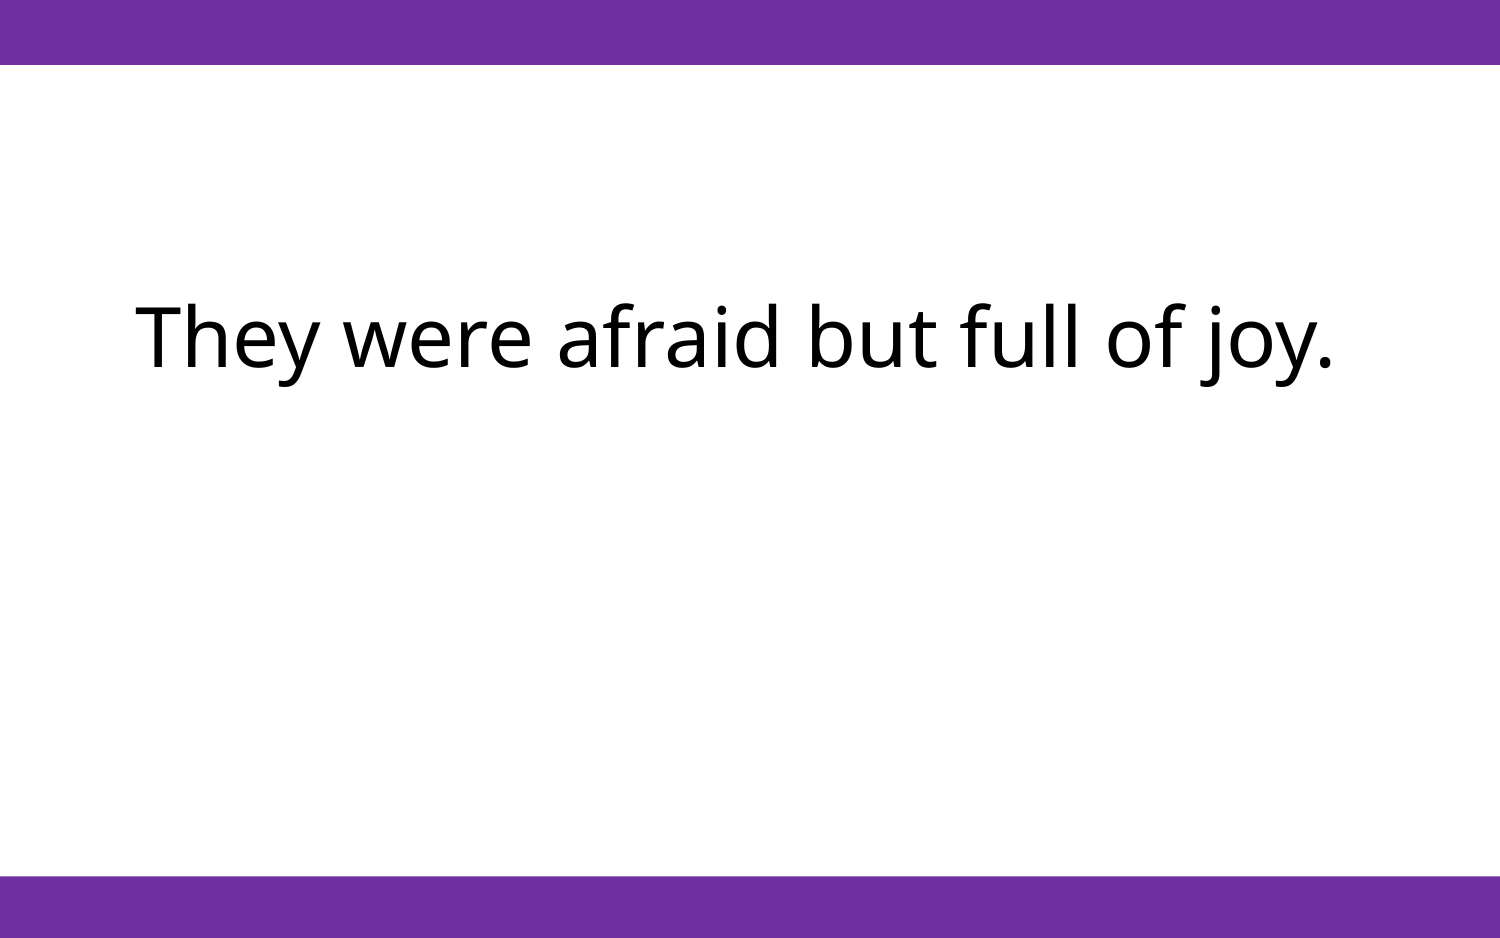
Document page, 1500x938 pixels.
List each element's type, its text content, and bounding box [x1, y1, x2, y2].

text_box [0, 875, 1500, 938]
text_box [0, 0, 1500, 66]
text_box They were afraid but full of joy. [123, 228, 1396, 571]
